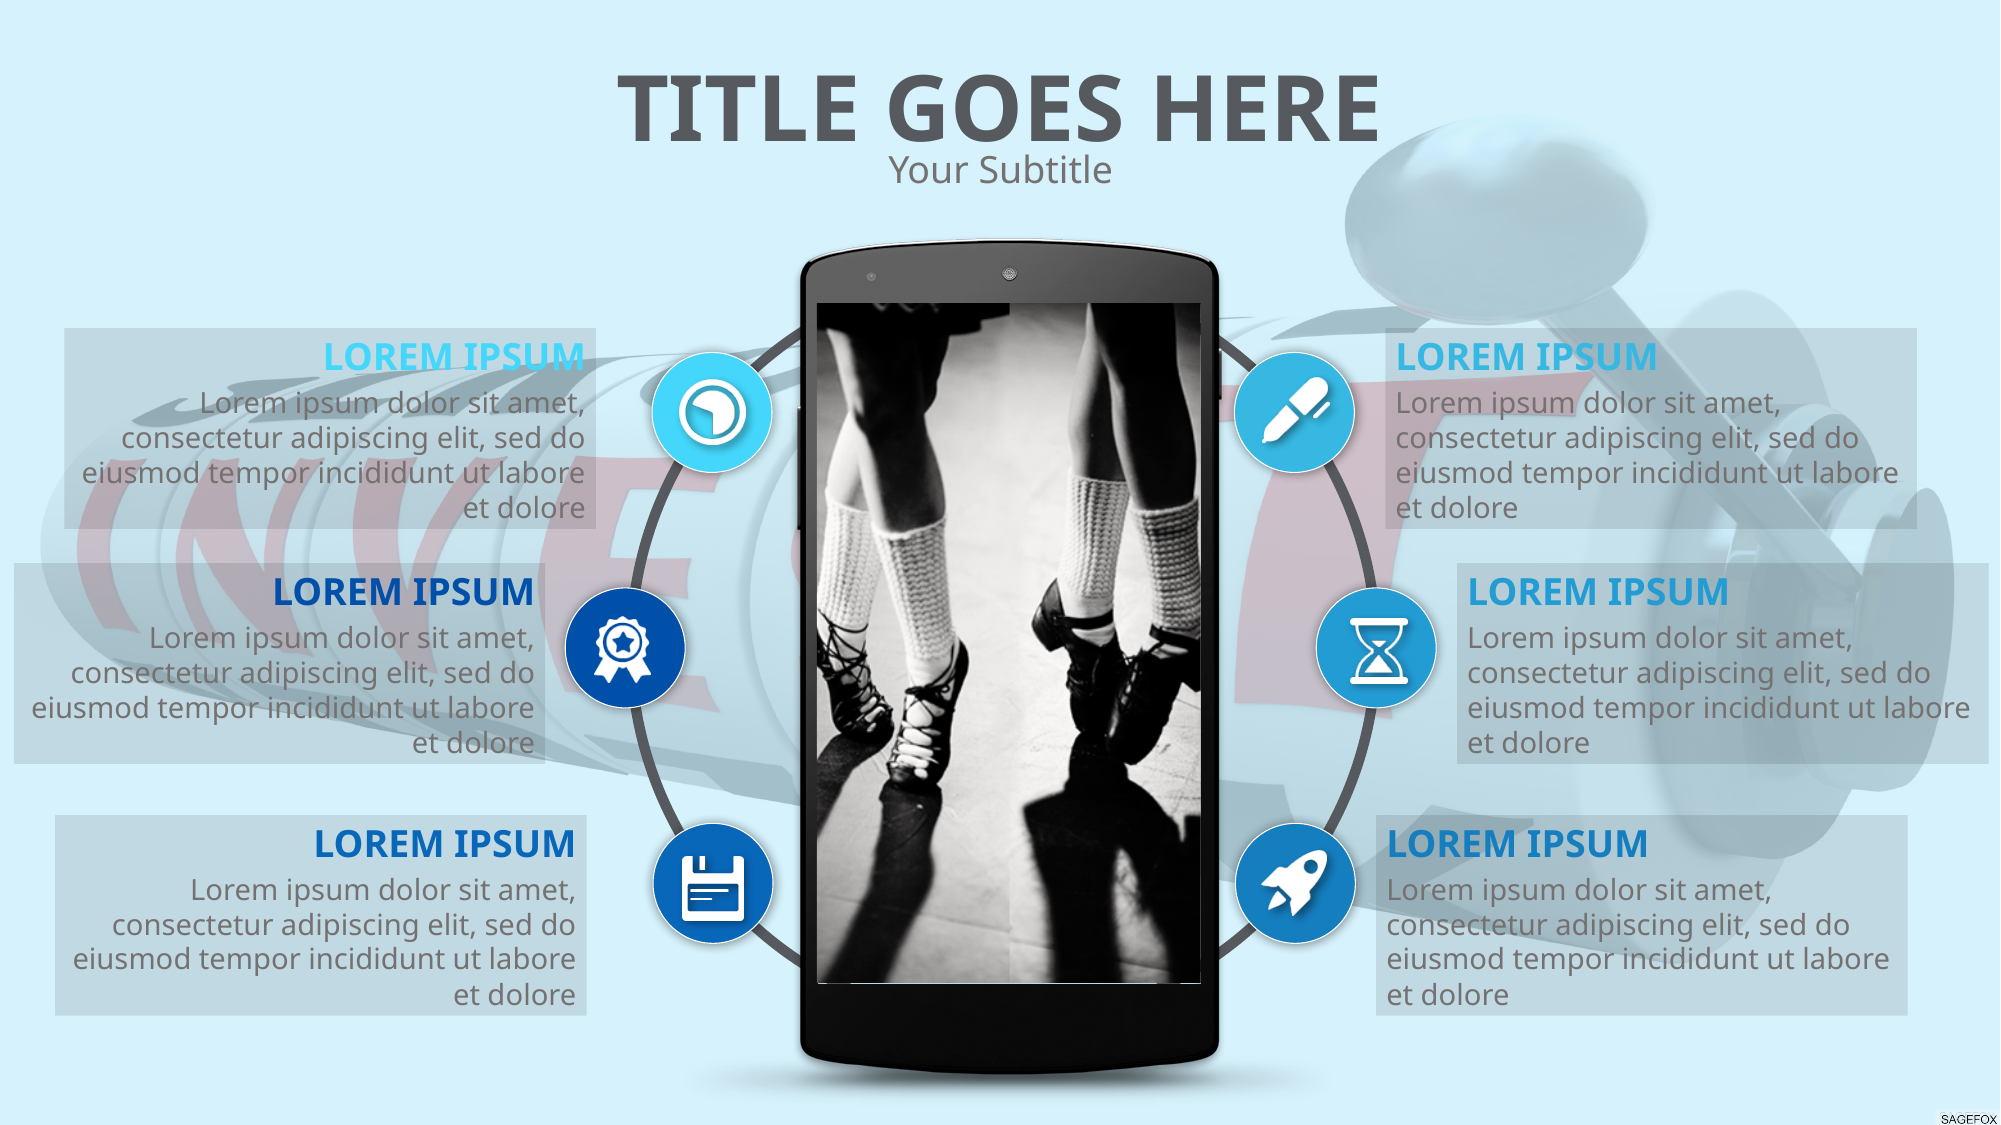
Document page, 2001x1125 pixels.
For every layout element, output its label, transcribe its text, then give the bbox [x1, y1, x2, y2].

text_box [565, 272, 682, 1023]
text_box LOREM IPSUM Lorem ipsum dolor sit amet, consectetur adipiscing elit, sed do eiusmod tempor incididunt ut labore et dolore [13, 563, 546, 764]
text_box LOREM IPSUM Lorem ipsum dolor sit amet, consectetur adipiscing elit, sed do eiusmod tempor incididunt ut labore et dolore [1437, 815, 1908, 1016]
text_box LOREM IPSUM Lorem ipsum dolor sit amet, consectetur adipiscing elit, sed do eiusmod tempor incididunt ut labore et dolore [1457, 563, 1989, 764]
text_box LOREM IPSUM Lorem ipsum dolor sit amet, consectetur adipiscing elit, sed do eiusmod tempor incididunt ut labore et dolore [55, 815, 565, 1016]
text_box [548, 42, 1452, 199]
picture [1350, 618, 1408, 684]
picture [594, 616, 651, 683]
picture [1938, 1114, 1999, 1125]
text_box LOREM IPSUM Lorem ipsum dolor sit amet, consectetur adipiscing elit, sed do eiusmod tempor incididunt ut labore et dolore [64, 328, 565, 529]
text_box LOREM IPSUM Lorem ipsum dolor sit amet, consectetur adipiscing elit, sed do eiusmod tempor incididunt ut labore et dolore [1437, 328, 1917, 529]
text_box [1333, 272, 1437, 1023]
picture [678, 202, 1333, 1125]
